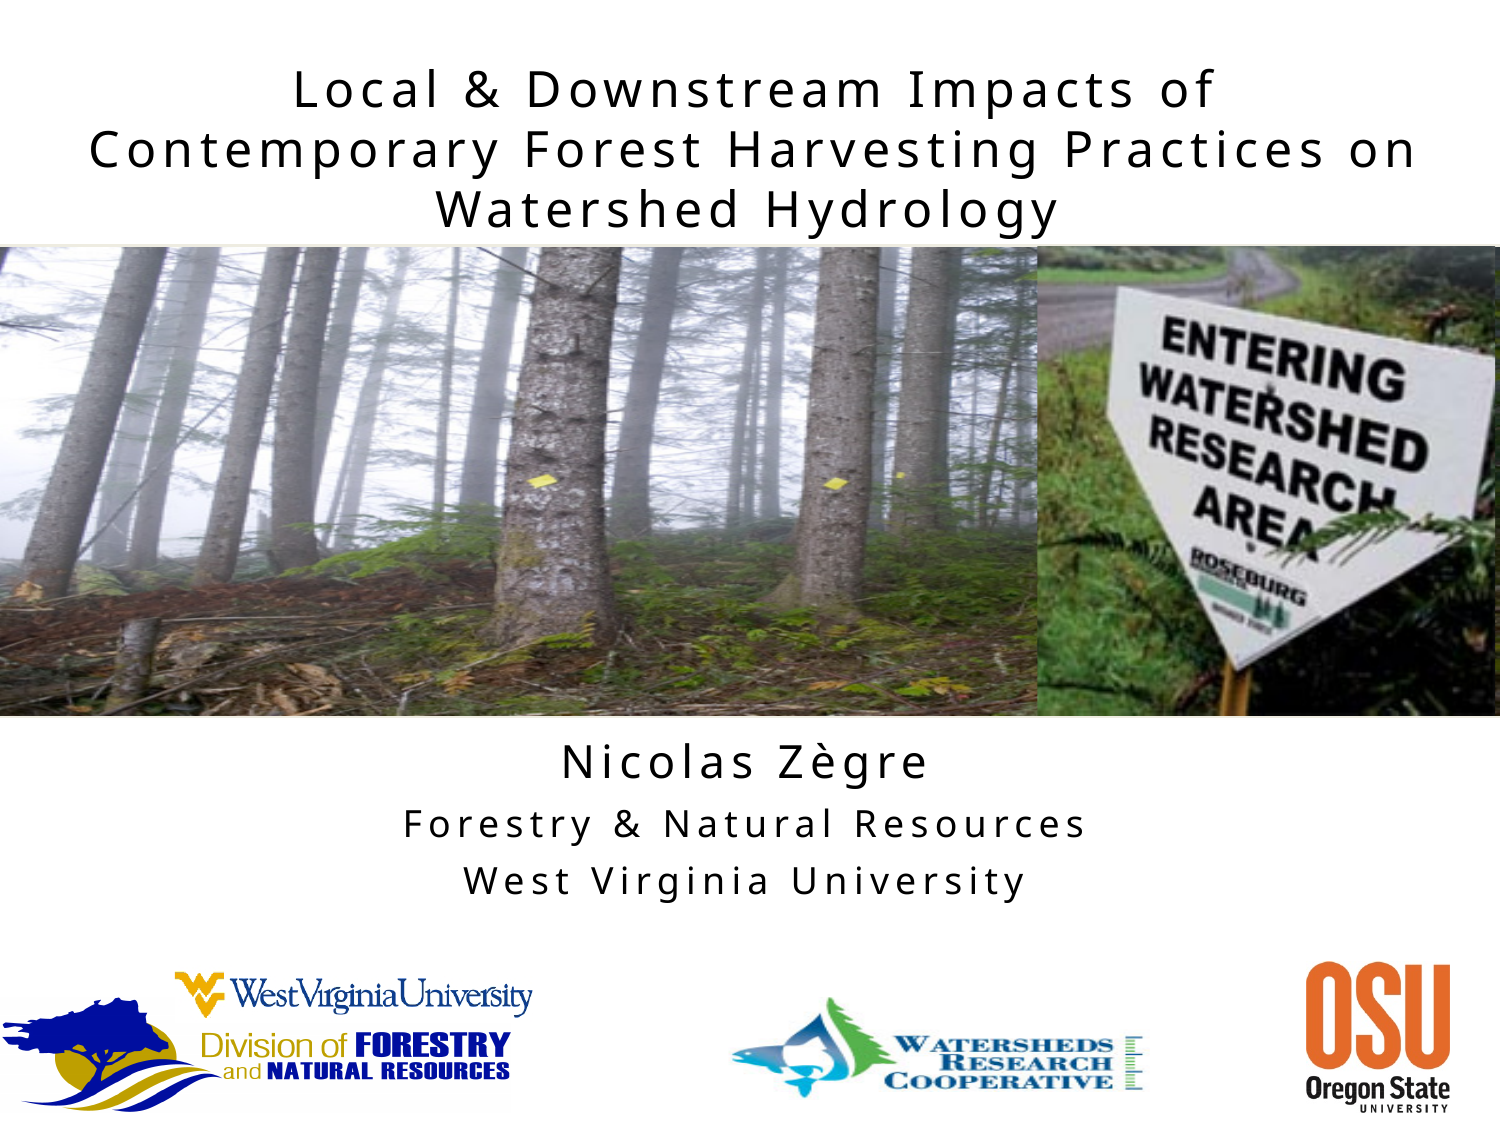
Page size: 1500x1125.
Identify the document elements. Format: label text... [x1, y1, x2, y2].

text_box Nicolas Zègre Forestry & Natural Resources West Virginia University [200, 725, 1288, 910]
picture [0, 246, 1500, 716]
text_box Local & Downstream Impacts of Contemporary Forest Harvesting Practices on Watershed Hydrology [62, 49, 1450, 244]
picture [724, 997, 1151, 1101]
picture [1306, 961, 1451, 1113]
picture [0, 965, 533, 1113]
